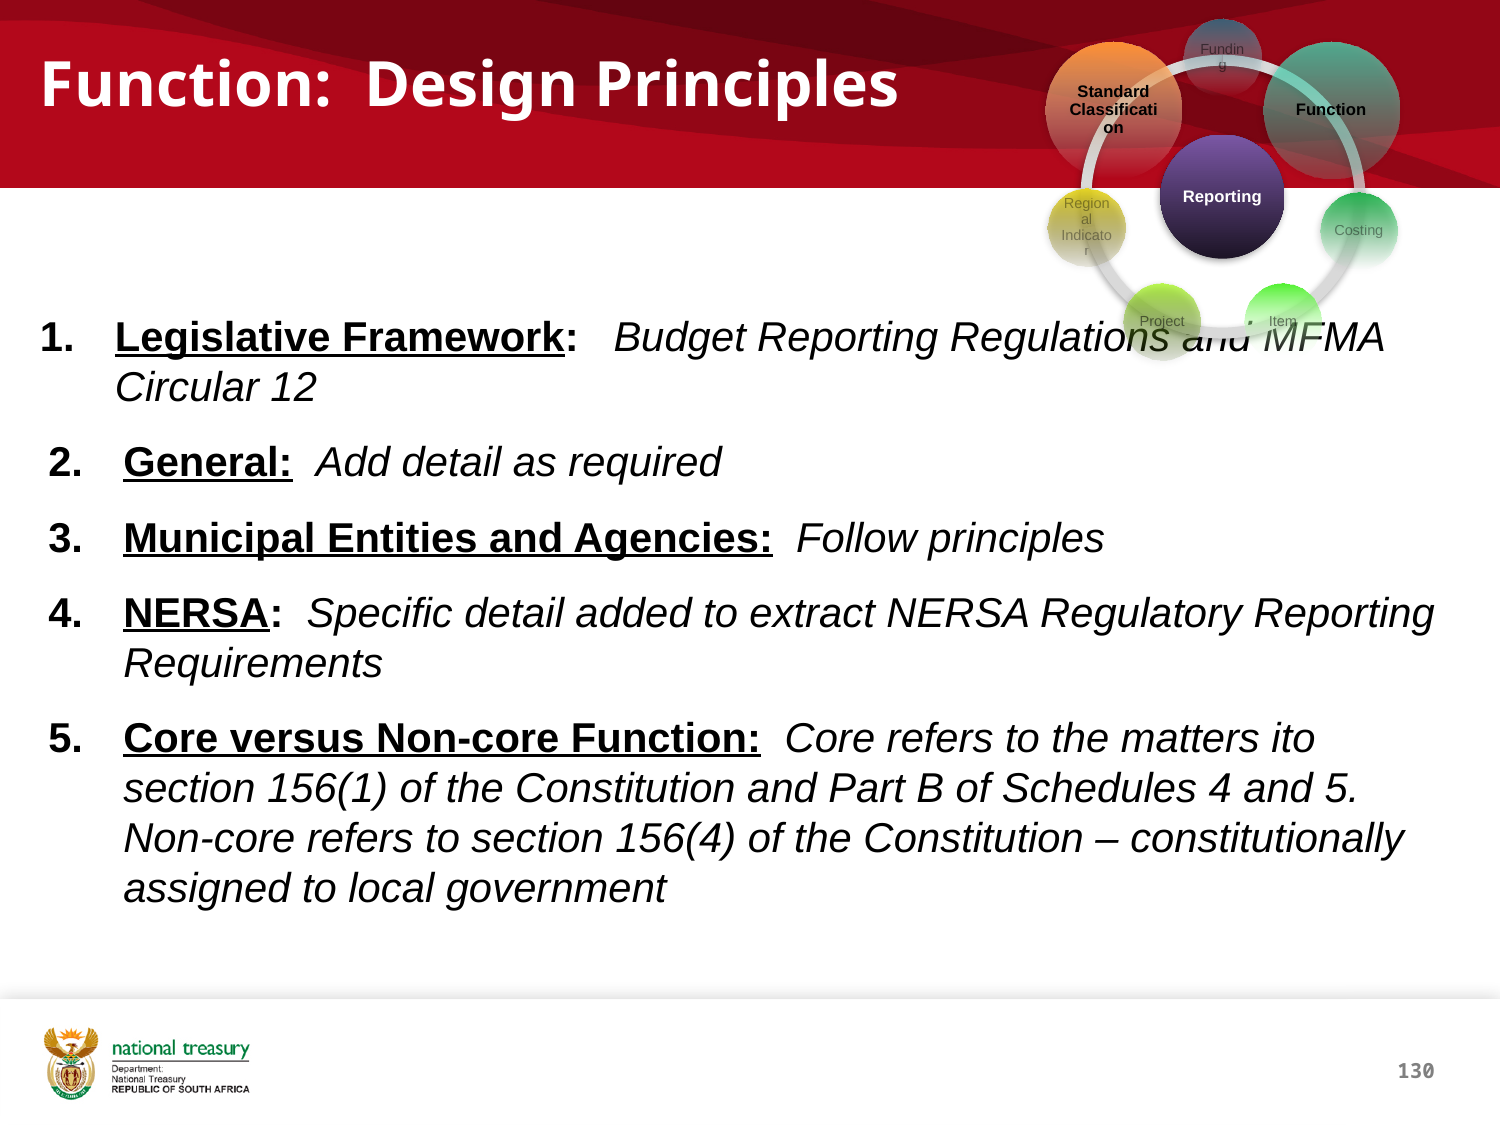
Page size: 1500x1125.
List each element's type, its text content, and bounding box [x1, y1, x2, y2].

slide_number 130 [1137, 1049, 1451, 1125]
picture [0, 0, 1500, 188]
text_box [974, 18, 1471, 361]
picture [0, 977, 1500, 1125]
title Function: Design Principles [24, 12, 1301, 151]
list Legislative Framework: Budget Reporting Regulations and MFMA Circular 12 General: Add detail as required Municipal Entities and Agencies: Follow principles NERSA: Specific detail added to extract NERSA Regulatory Reporting Requirements Core versus Non-core Function: Core refers to the matters ito section 156(1) of the Constitution and Part B of Schedules 4 and 5. Non-core refers to section 156(4) of the Constitution – constitutionally assigned to local government [24, 302, 1463, 963]
